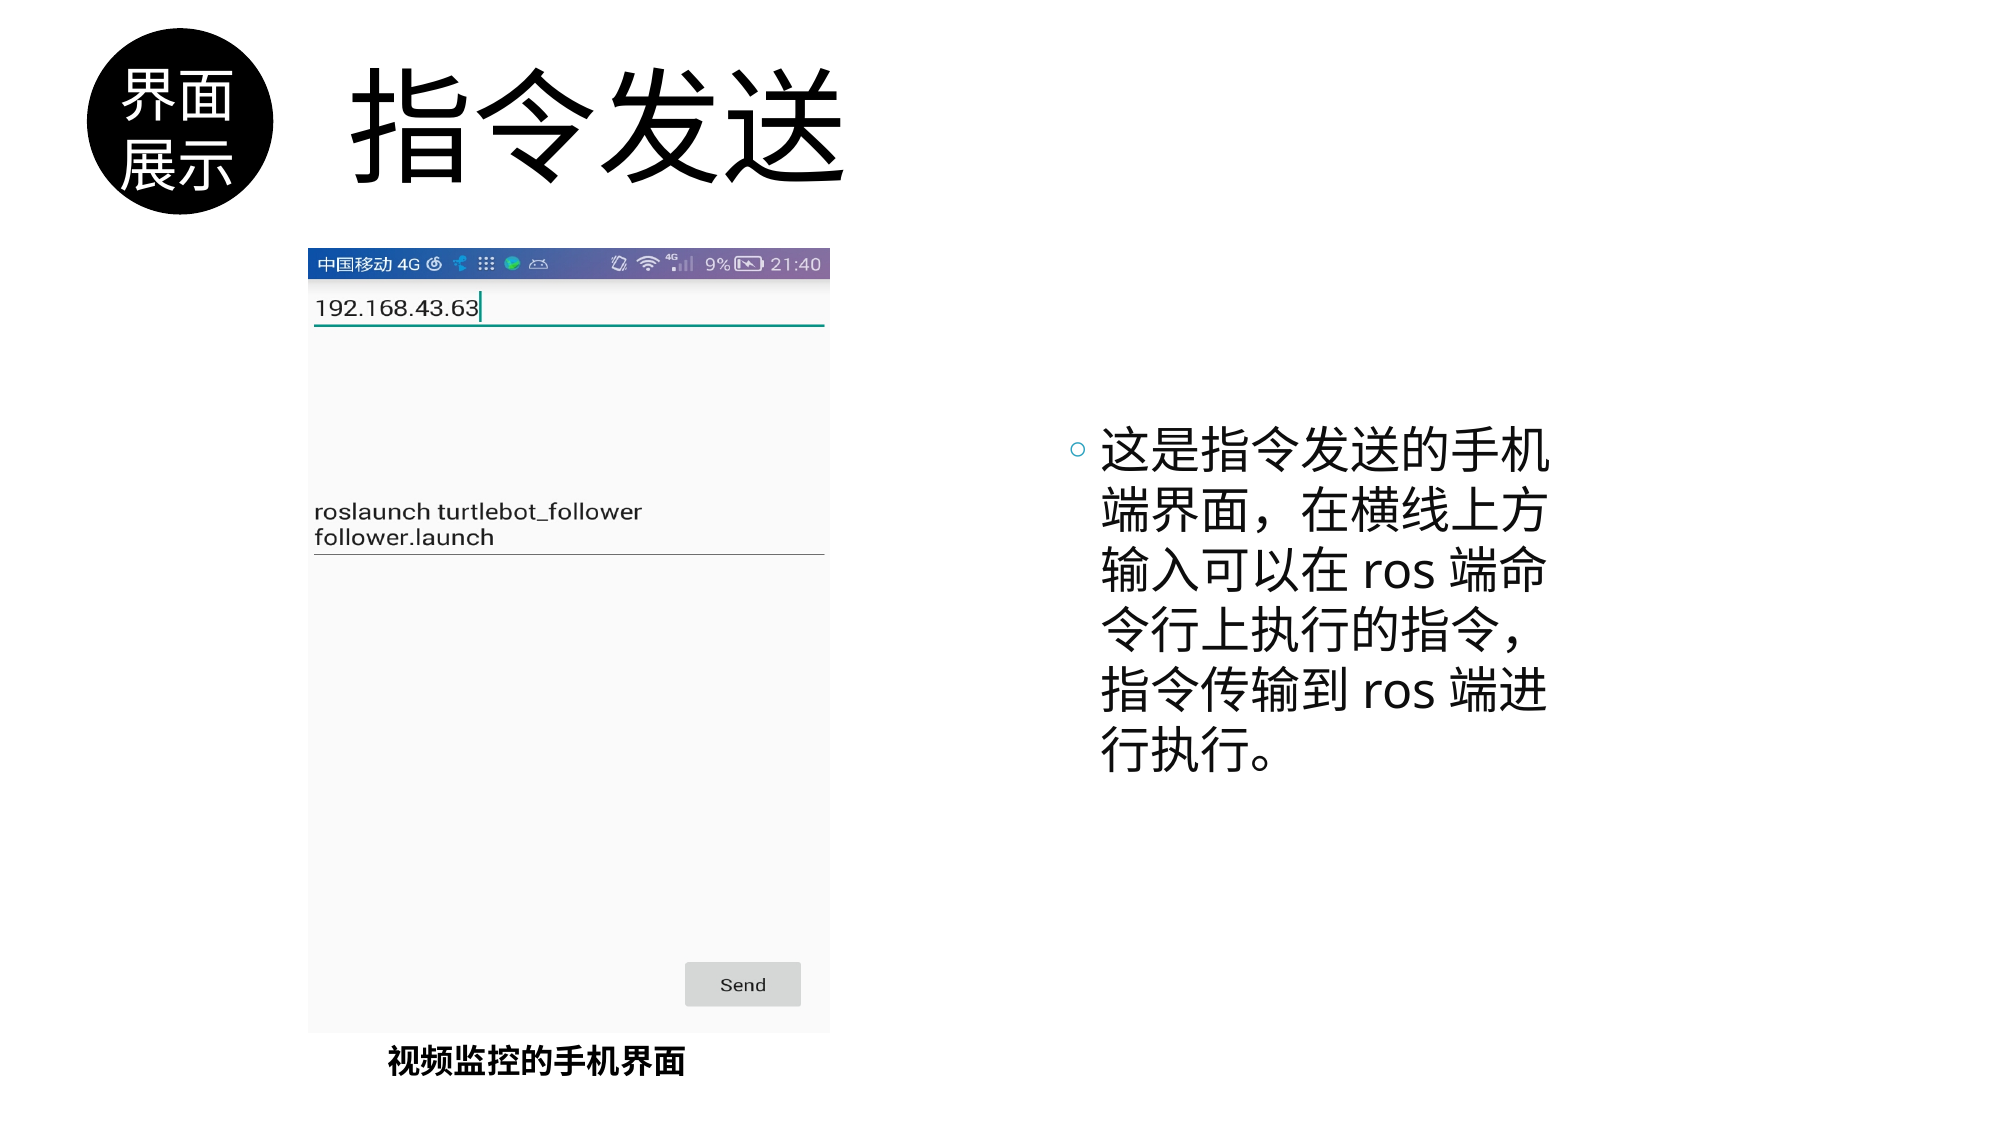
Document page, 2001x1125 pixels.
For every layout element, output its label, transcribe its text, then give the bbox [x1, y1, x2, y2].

text_box 指令发送 [532, 40, 863, 206]
text_box 视频监控的手机界面 [330, 1033, 745, 1088]
picture [308, 248, 830, 1033]
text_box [0, 29, 532, 214]
text_box 这是指令发送的手机端界面，在横线上方输入可以在ros端命令行上执行的指令，指令传输到ros端进行执行。 [983, 411, 1575, 786]
